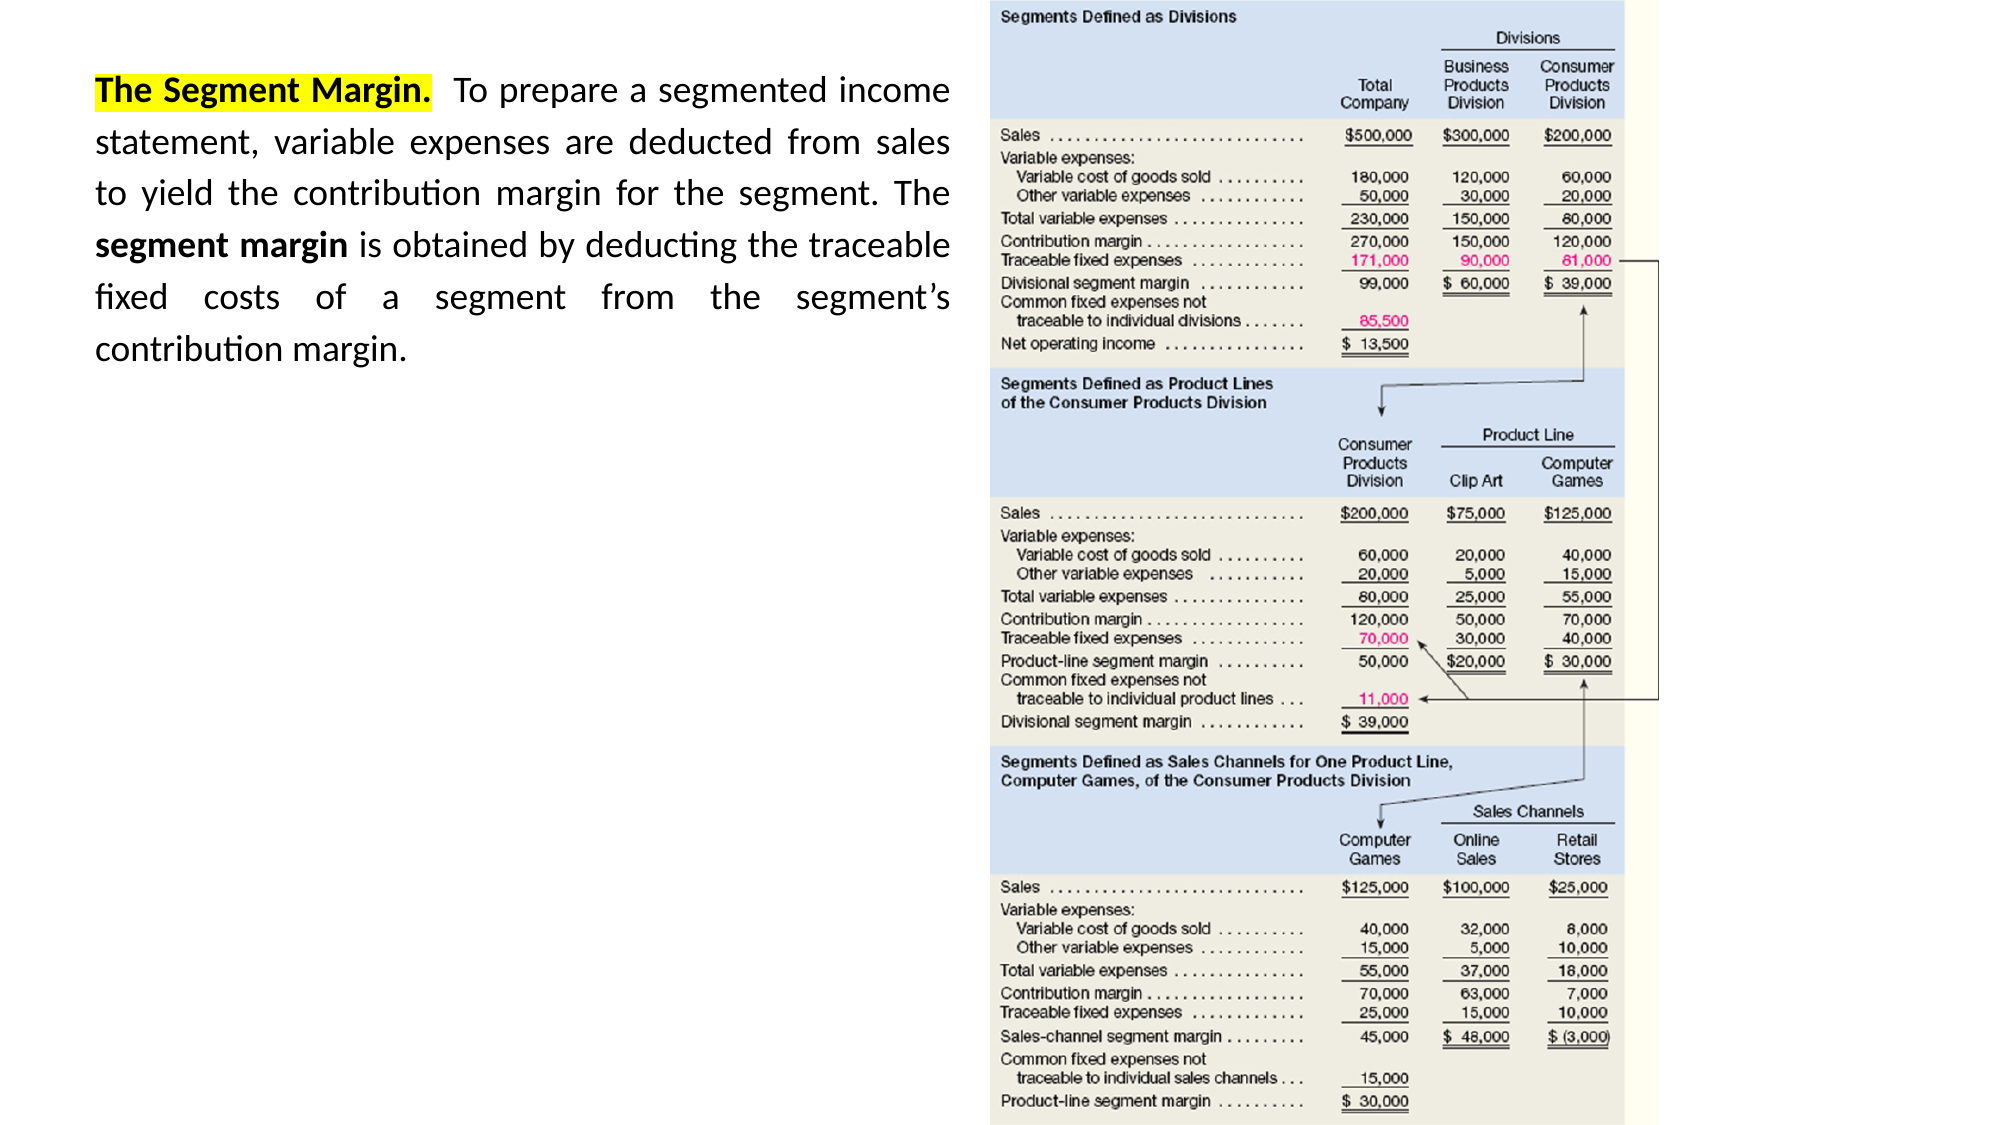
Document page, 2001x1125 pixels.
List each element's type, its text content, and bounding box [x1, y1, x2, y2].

picture [990, 0, 1659, 1125]
text_box The Segment Margin. To prepare a segmented income statement, variable expenses are deducted from sales to yield the contribution margin for the segment. The segment margin is obtained by deducting the traceable fixed costs of a segment from the segment’s contribution margin. [80, 50, 967, 376]
